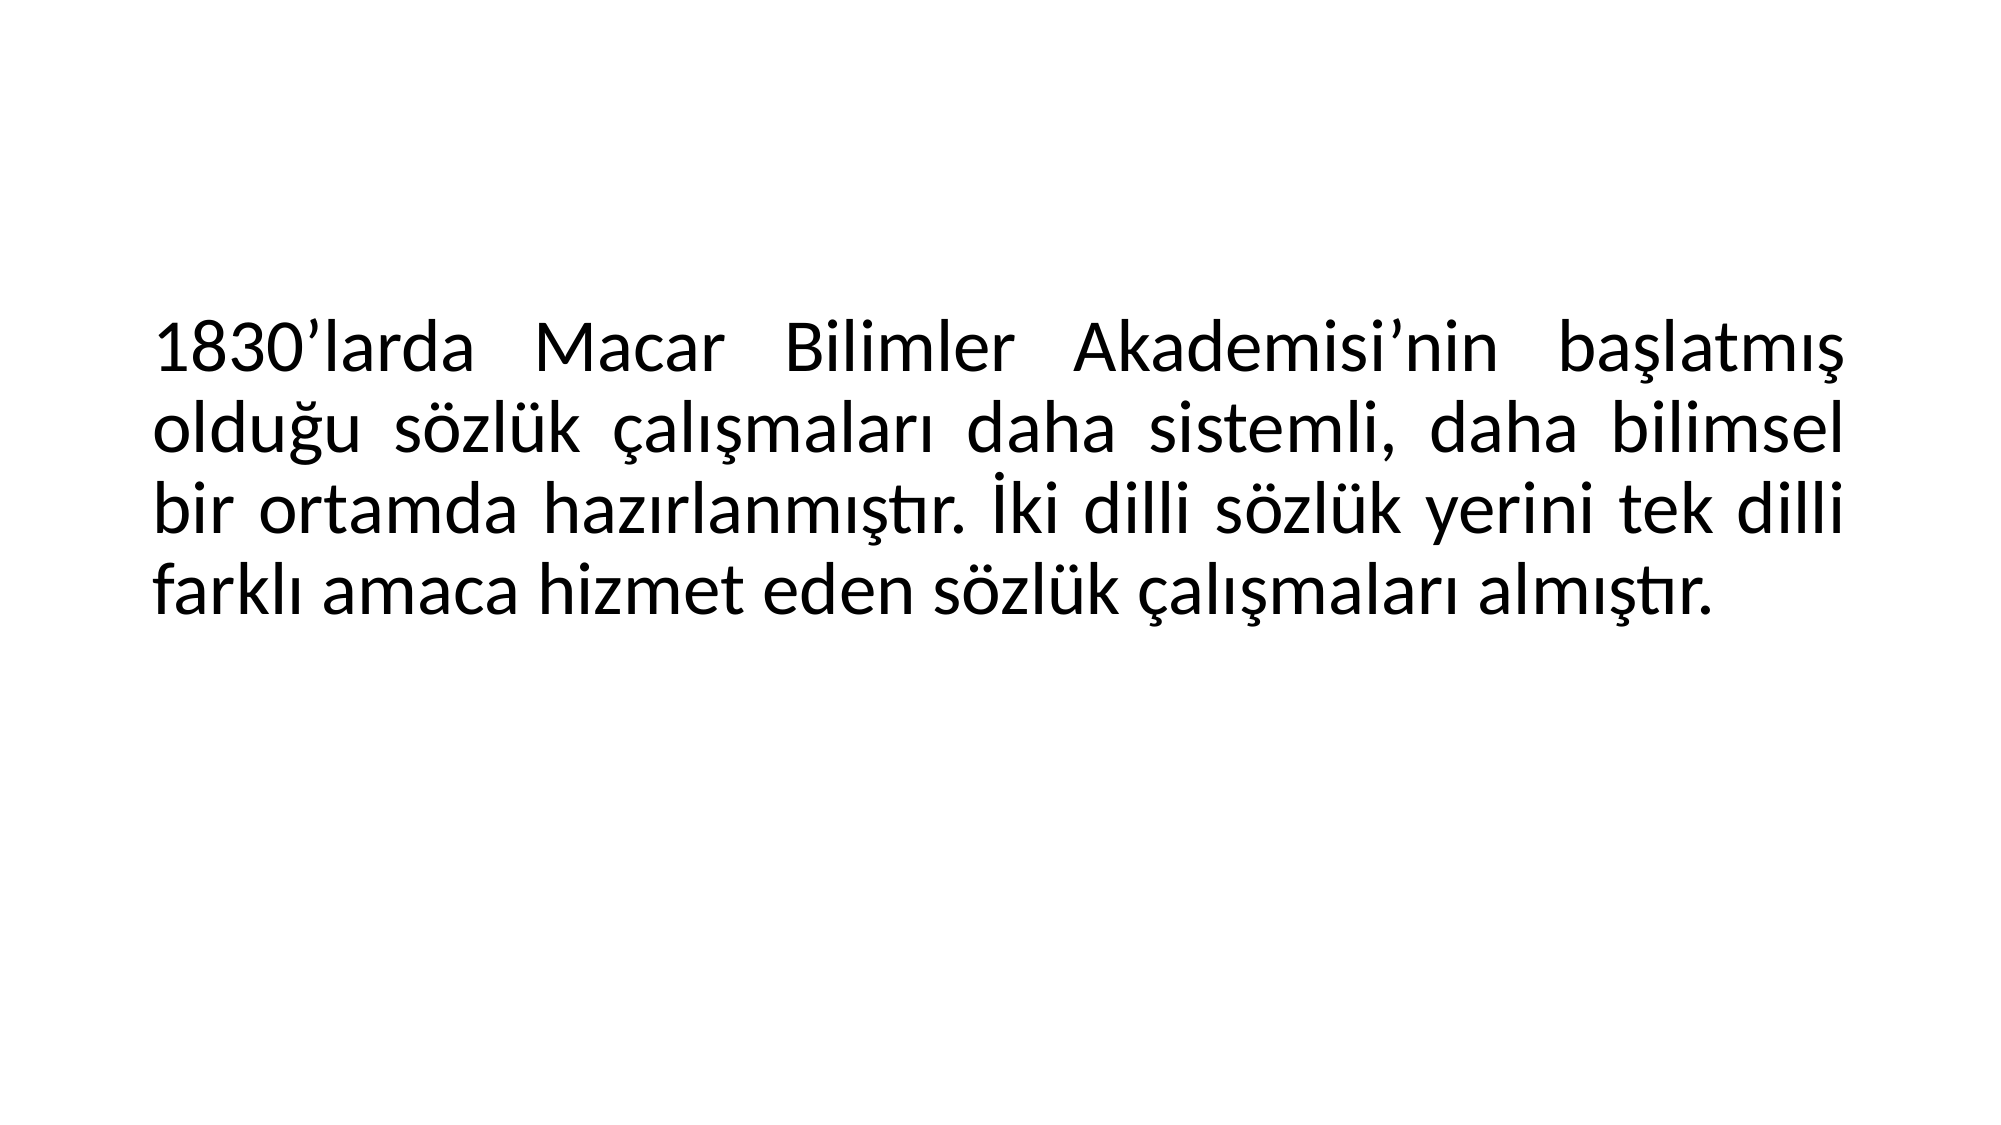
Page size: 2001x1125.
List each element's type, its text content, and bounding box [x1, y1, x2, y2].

list 1830’larda Macar Bilimler Akademisi’nin başlatmış olduğu sözlük çalışmaları daha sistemli, daha bilimsel bir ortamda hazırlanmıştır. İki dilli sözlük yerini tek dilli farklı amaca hizmet eden sözlük çalışmaları almıştır. [137, 299, 1863, 1014]
